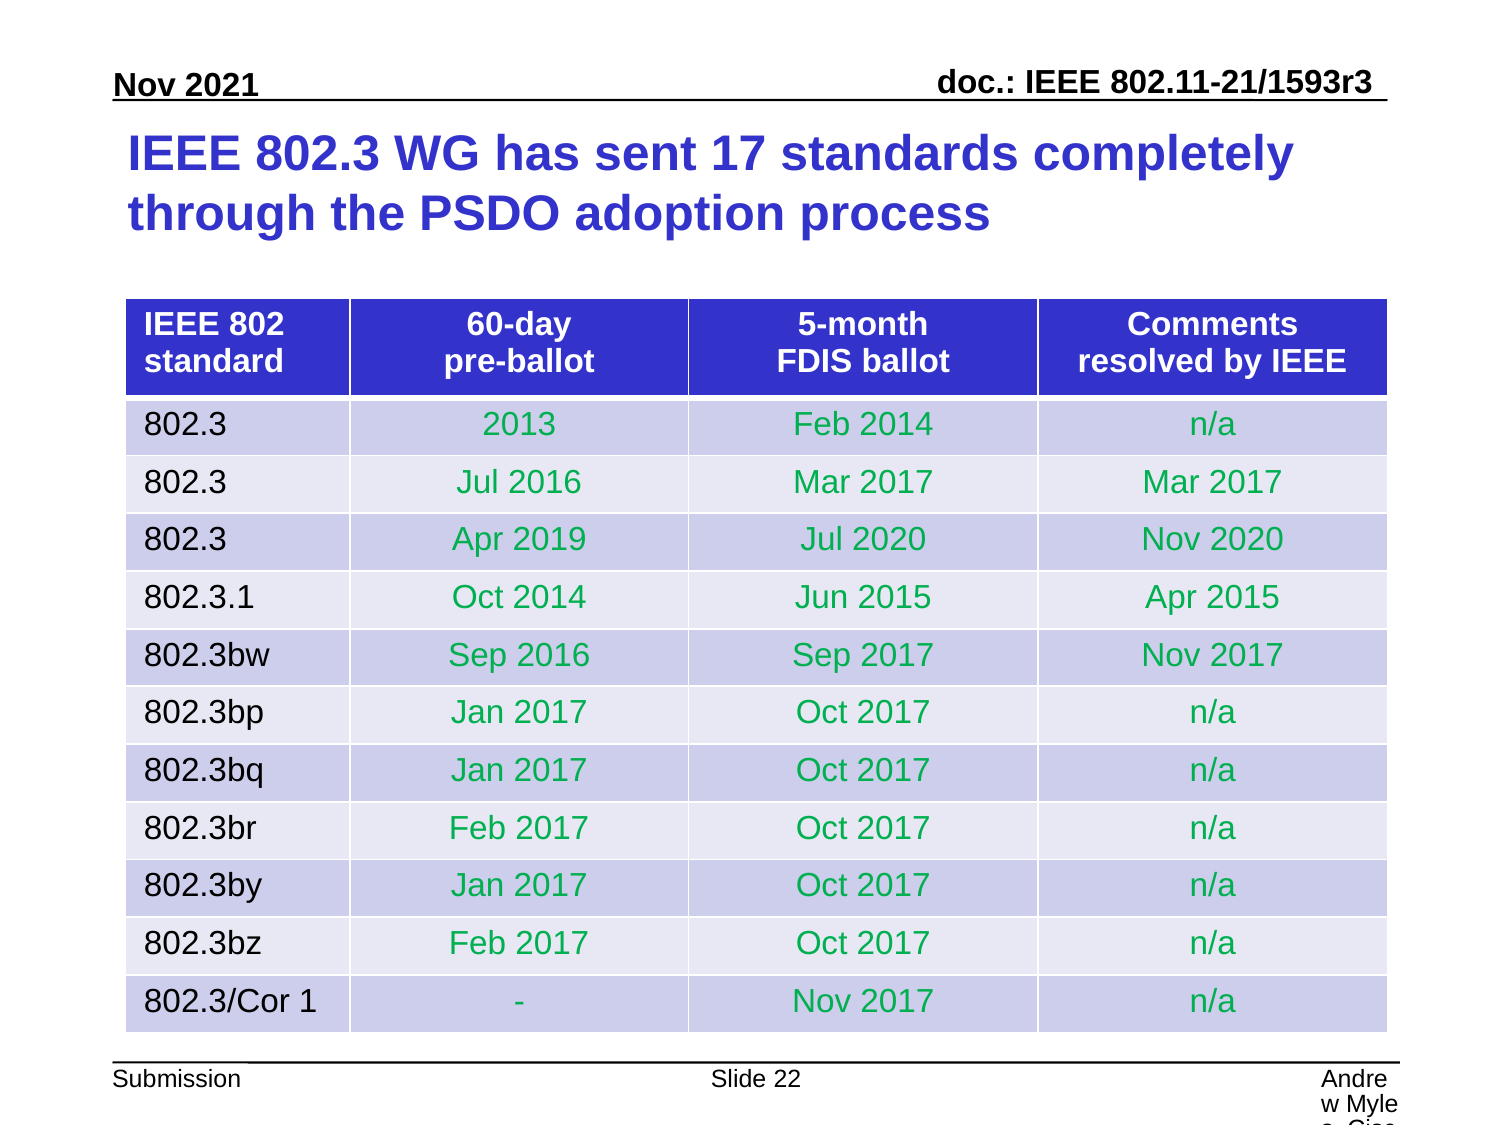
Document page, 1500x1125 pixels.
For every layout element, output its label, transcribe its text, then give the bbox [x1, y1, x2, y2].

table_header 60-day pre-ballot [351, 299, 688, 395]
table_cell 802.3 [126, 514, 349, 570]
table_header IEEE 802 standard [126, 299, 349, 395]
table_cell 802.3bz [126, 918, 349, 974]
table_cell 802.3bq [126, 745, 349, 801]
table_cell Nov 2017 [1039, 630, 1387, 685]
table_cell Jan 2017 [351, 745, 688, 801]
table_cell n/a [1039, 803, 1387, 859]
table_cell Oct 2017 [689, 803, 1037, 859]
table_cell Feb 2017 [351, 918, 688, 974]
table_cell Apr 2019 [351, 514, 688, 570]
footer Andrew Myles, Cisco [1320, 1061, 1402, 1093]
table_cell Oct 2017 [689, 687, 1037, 743]
table_cell n/a [1039, 745, 1387, 801]
table_header 5-month FDIS ballot [689, 299, 1037, 395]
table_cell Oct 2017 [689, 745, 1037, 801]
table_cell Nov 2017 [689, 976, 1037, 1032]
slide_number Slide 22 [709, 1061, 803, 1093]
table_cell 802.3by [126, 860, 349, 916]
table_cell Apr 2015 [1039, 572, 1387, 628]
title IEEE 802.3 WG has sent 17 standards completely through the PSDO adoption process [112, 112, 1388, 288]
table_cell Jun 2015 [689, 572, 1037, 628]
table_cell 802.3 [126, 401, 349, 455]
table_cell Oct 2017 [689, 918, 1037, 974]
table_cell Nov 2020 [1039, 514, 1387, 570]
table_cell n/a [1039, 976, 1387, 1032]
table_cell - [351, 976, 688, 1032]
table_cell Feb 2014 [689, 401, 1037, 455]
table_cell Mar 2017 [689, 456, 1037, 512]
table_cell Oct 2014 [351, 572, 688, 628]
table_cell n/a [1039, 687, 1387, 743]
table_cell Jan 2017 [351, 687, 688, 743]
table_cell 802.3/Cor 1 [126, 976, 349, 1032]
table_cell 802.3 [126, 456, 349, 512]
table_cell Sep 2017 [689, 630, 1037, 685]
table_cell n/a [1039, 401, 1387, 455]
table_header Comments resolved by IEEE [1039, 299, 1387, 395]
table_cell Sep 2016 [351, 630, 688, 685]
table_cell 802.3br [126, 803, 349, 859]
table_cell Jan 2017 [351, 860, 688, 916]
table_cell Jul 2020 [689, 514, 1037, 570]
table_cell Feb 2017 [351, 803, 688, 859]
table_cell 802.3bp [126, 687, 349, 743]
table_cell Oct 2017 [689, 860, 1037, 916]
table_cell 2013 [351, 401, 688, 455]
table_cell 802.3.1 [126, 572, 349, 628]
table_cell n/a [1039, 918, 1387, 974]
table_cell n/a [1039, 860, 1387, 916]
table_cell 802.3bw [126, 630, 349, 685]
table_cell Mar 2017 [1039, 456, 1387, 512]
table_cell Jul 2016 [351, 456, 688, 512]
